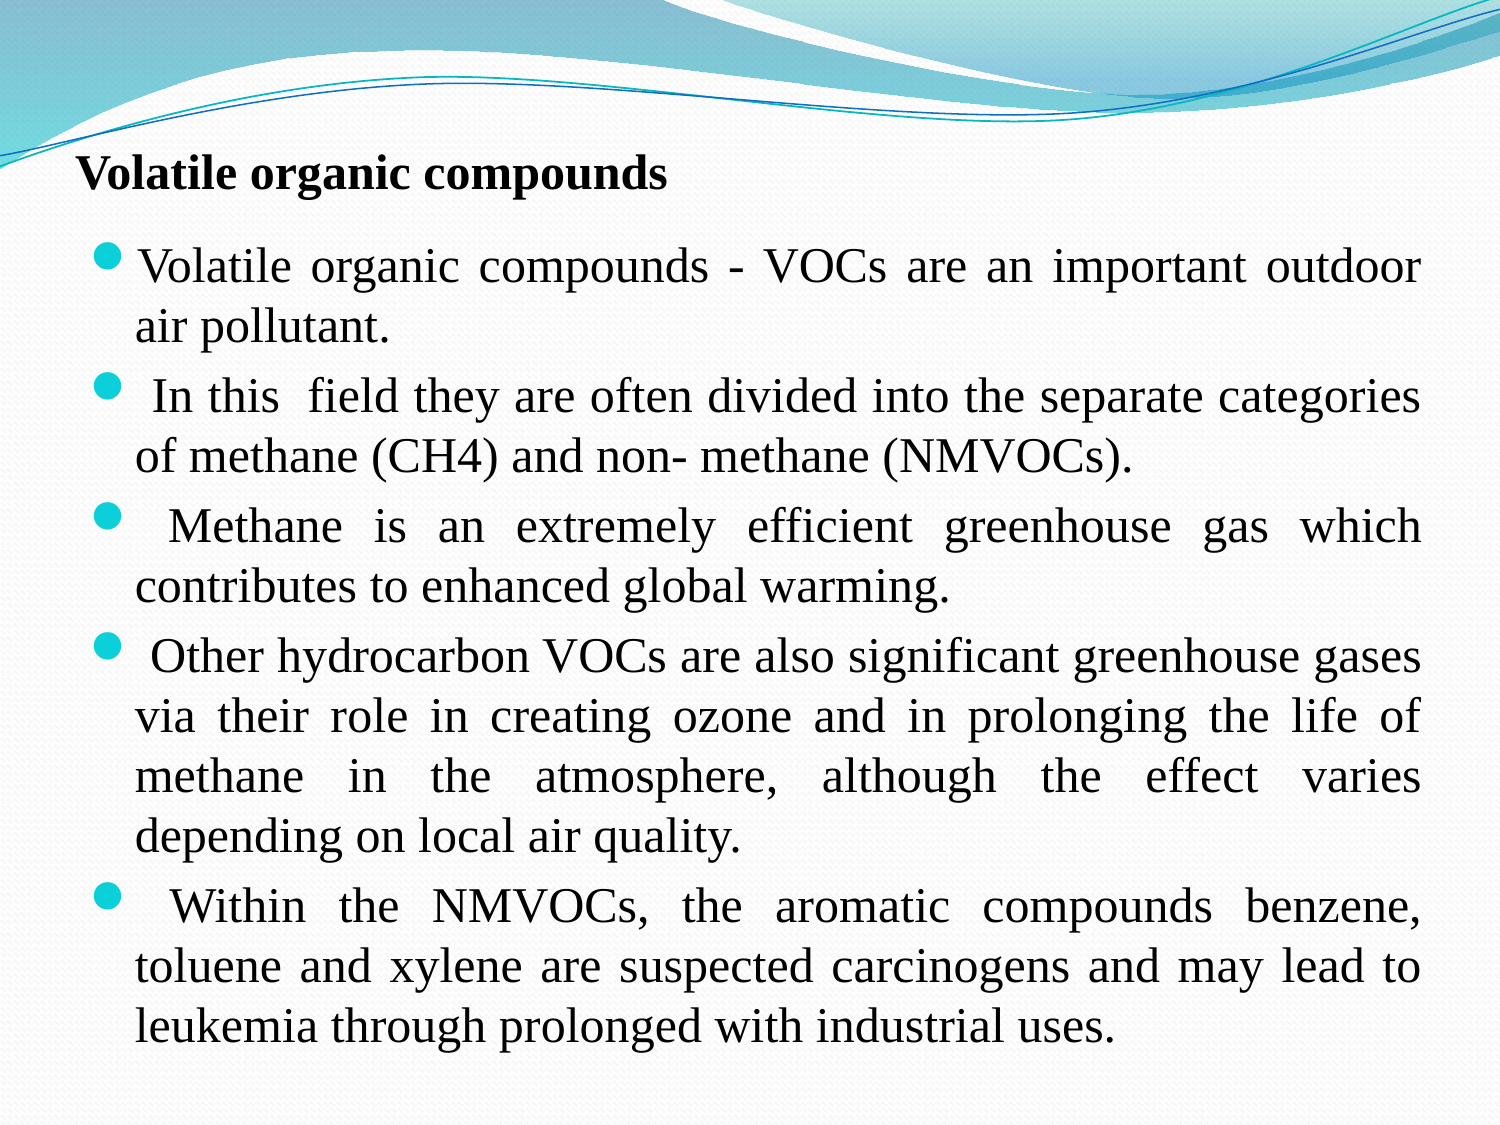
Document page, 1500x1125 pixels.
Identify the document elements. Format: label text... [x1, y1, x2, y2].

title Volatile organic compounds [75, 115, 1425, 200]
list Volatile organic compounds - VOCs are an important outdoor air pollutant. In this field they are often divided into the separate categories of methane (CH4) and non- methane (NMVOCs). Methane is an extremely efficient greenhouse gas which contributes to enhanced global warming. Other hydrocarbon VOCs are also significant greenhouse gases via their role in creating ozone and in prolonging the life of methane in the atmosphere, although the effect varies depending on local air quality. Within the NMVOCs, the aromatic compounds benzene, toluene and xylene are suspected carcinogens and may lead to leukemia through prolonged with industrial uses. [75, 224, 1438, 1100]
